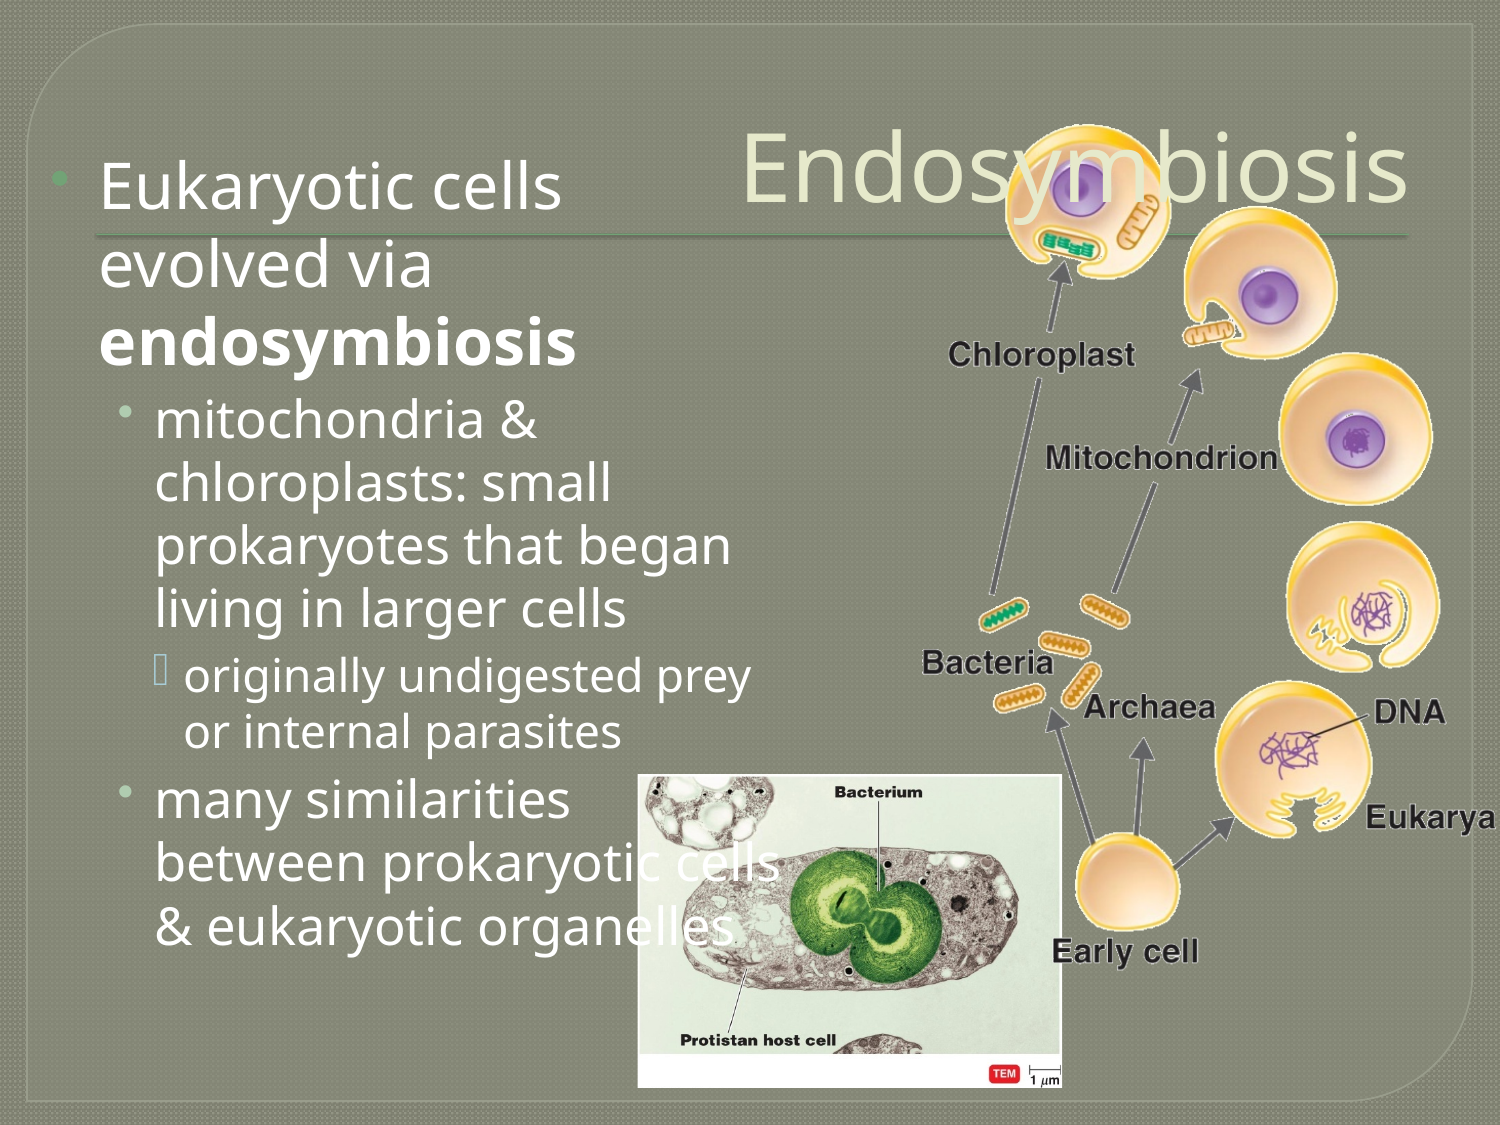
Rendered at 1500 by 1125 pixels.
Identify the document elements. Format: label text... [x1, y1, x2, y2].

list Eukaryotic cells evolved via endosymbiosis mitochondria & chloroplasts: small prokaryotes that began living in larger cells originally undigested prey or internal parasites many similarities between prokaryotic cells & eukaryotic organelles [37, 137, 801, 1025]
title Endosymbiosis [75, 41, 1425, 230]
picture [637, 121, 1500, 1088]
